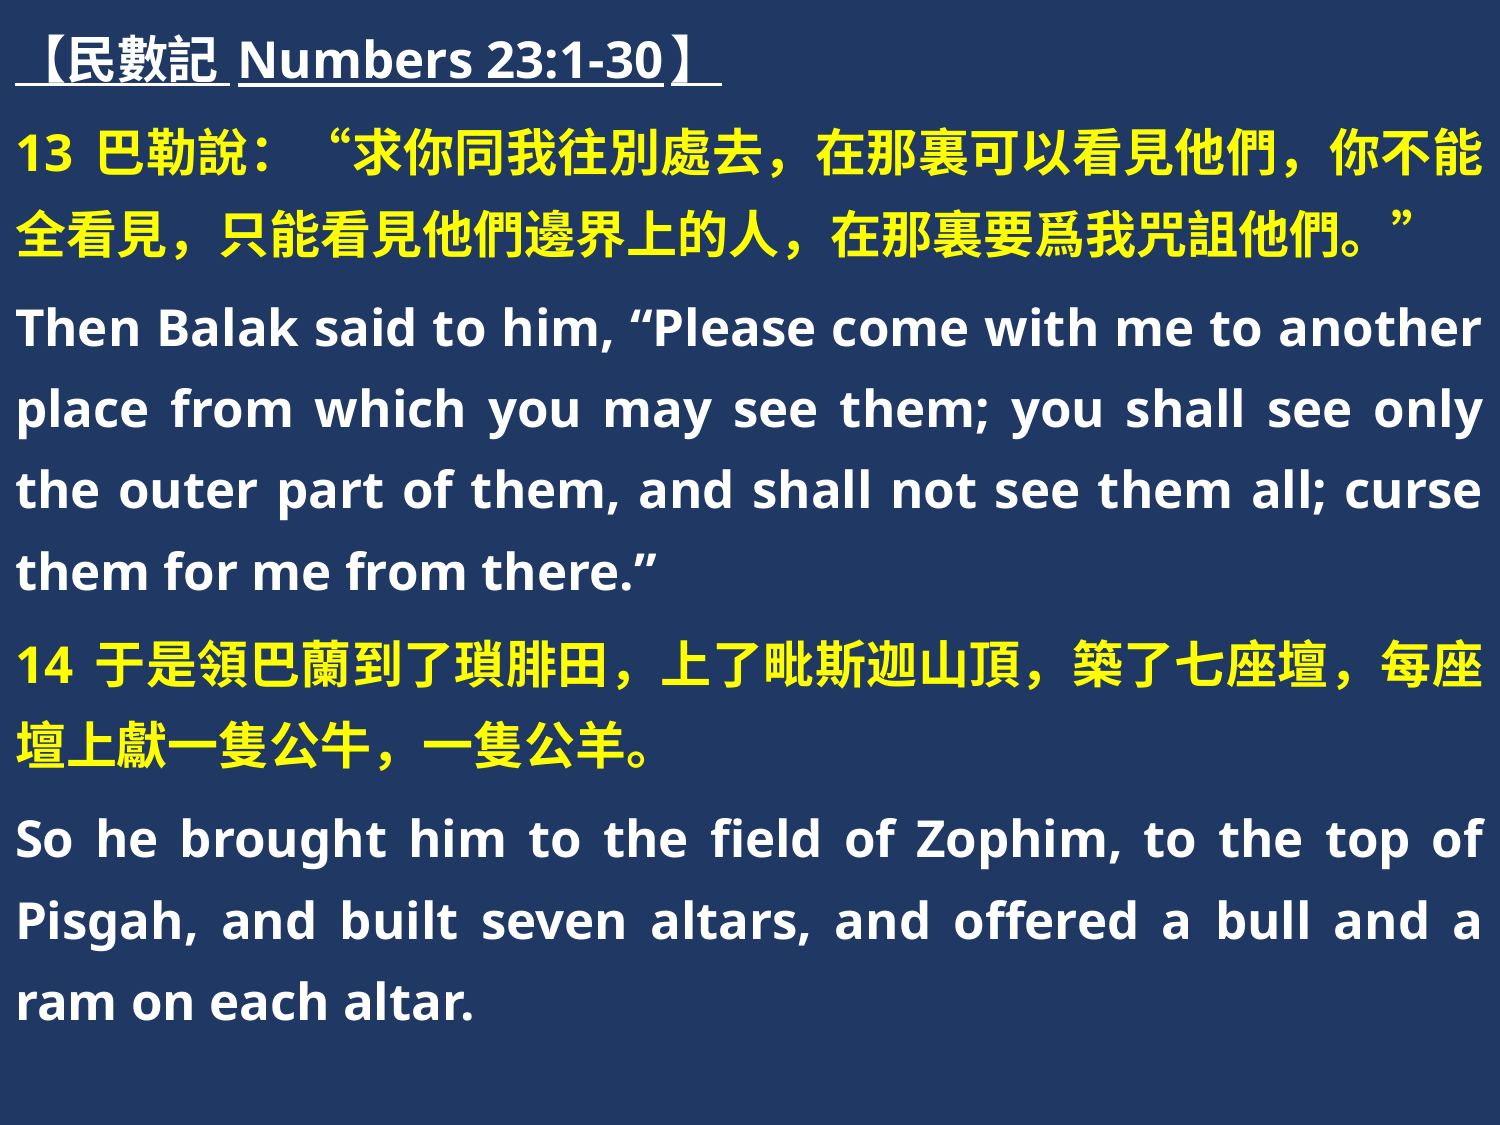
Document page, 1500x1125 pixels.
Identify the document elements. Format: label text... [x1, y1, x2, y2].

list 【民數記 Numbers 23:1-30】 13 巴勒說：“求你同我往別處去，在那裏可以看見他們，你不能全看見，只能看見他們邊界上的人，在那裏要爲我咒詛他們。” Then Balak said to him, “Please come with me to another place from which you may see them; you shall see only the outer part of them, and shall not see them all; curse them for me from there.” 14 于是領巴蘭到了瑣腓田，上了毗斯迦山頂，築了七座壇，每座壇上獻一隻公牛，一隻公羊。 So he brought him to the field of Zophim, to the top of Pisgah, and built seven altars, and offered a bull and a ram on each altar. [0, 0, 1500, 1125]
